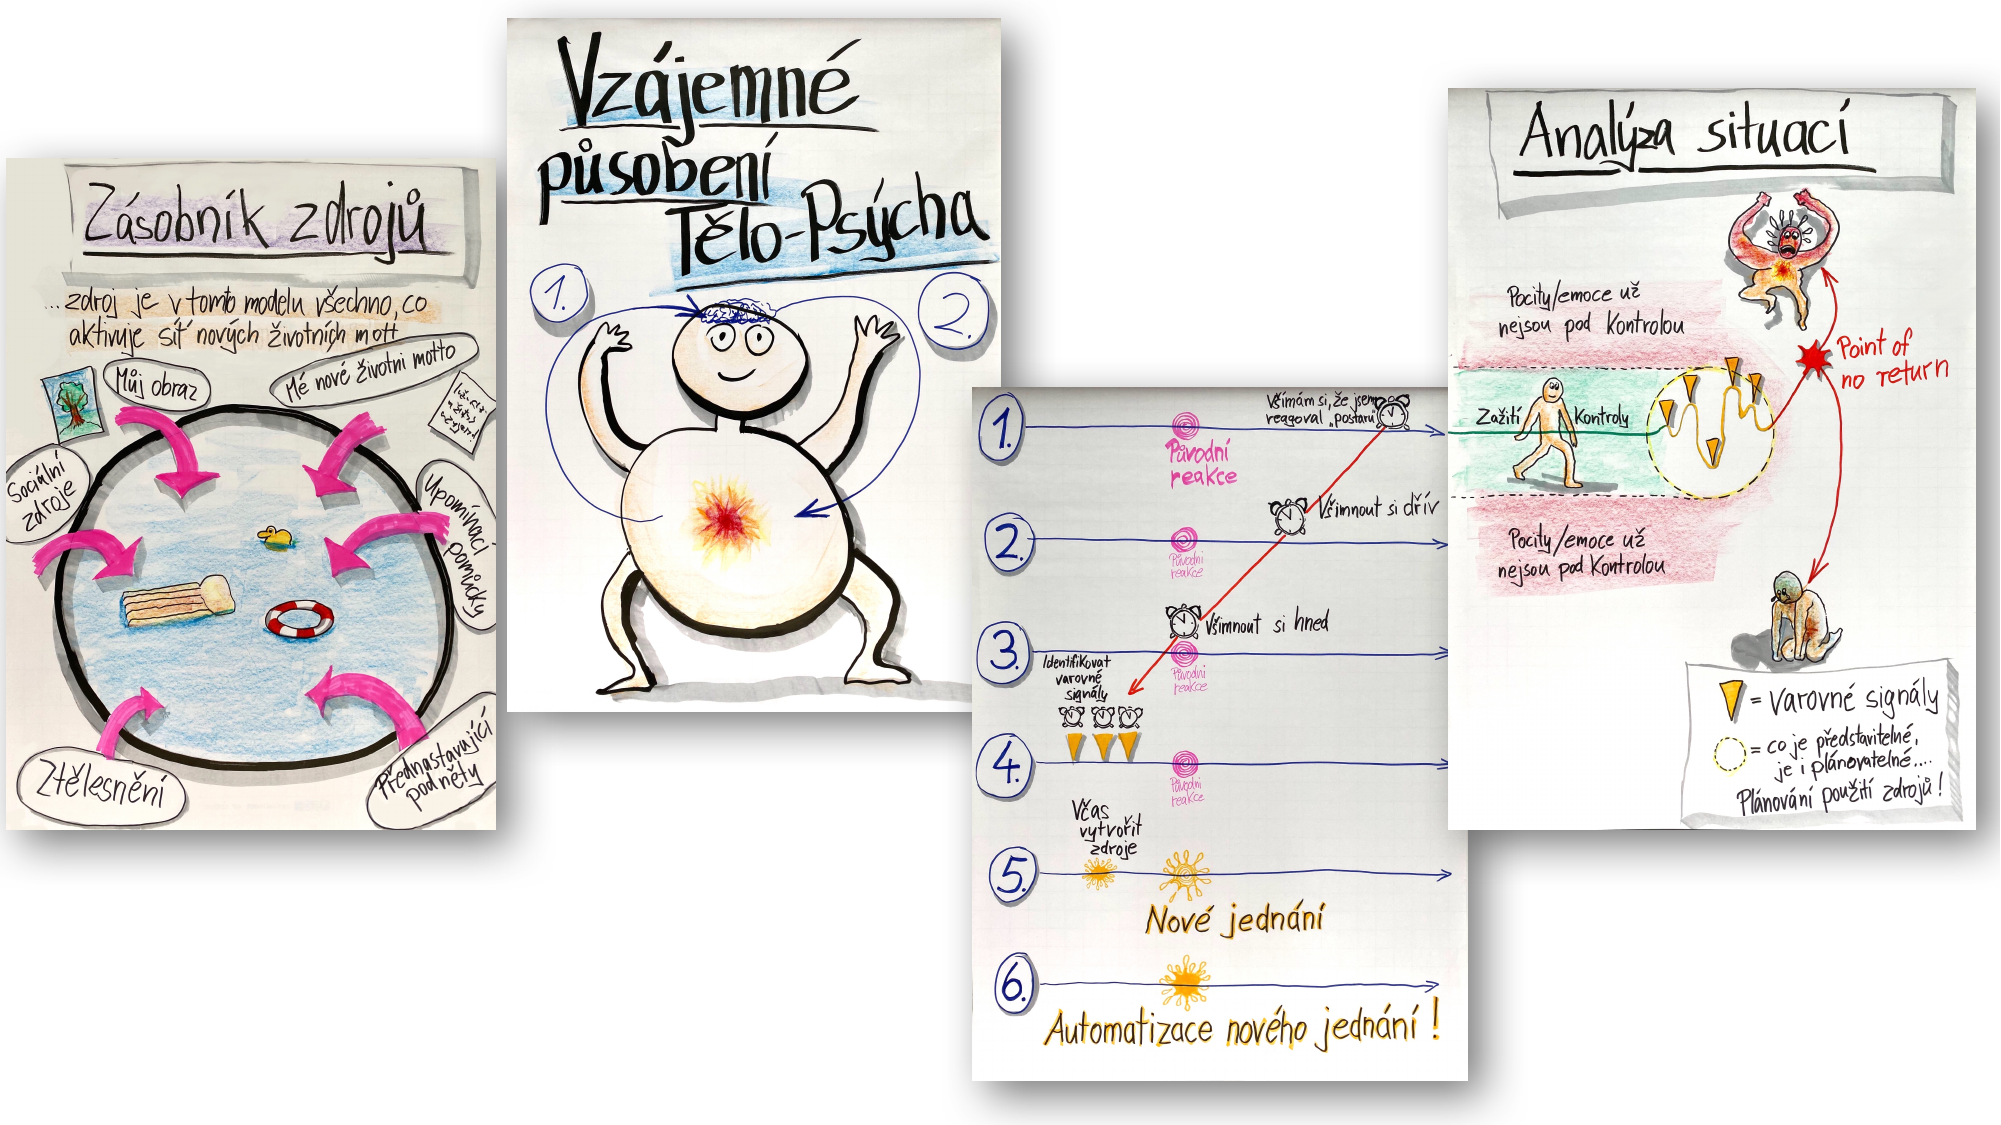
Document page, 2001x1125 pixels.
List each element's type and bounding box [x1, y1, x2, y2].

picture [506, 18, 1976, 1081]
picture [6, 158, 496, 830]
